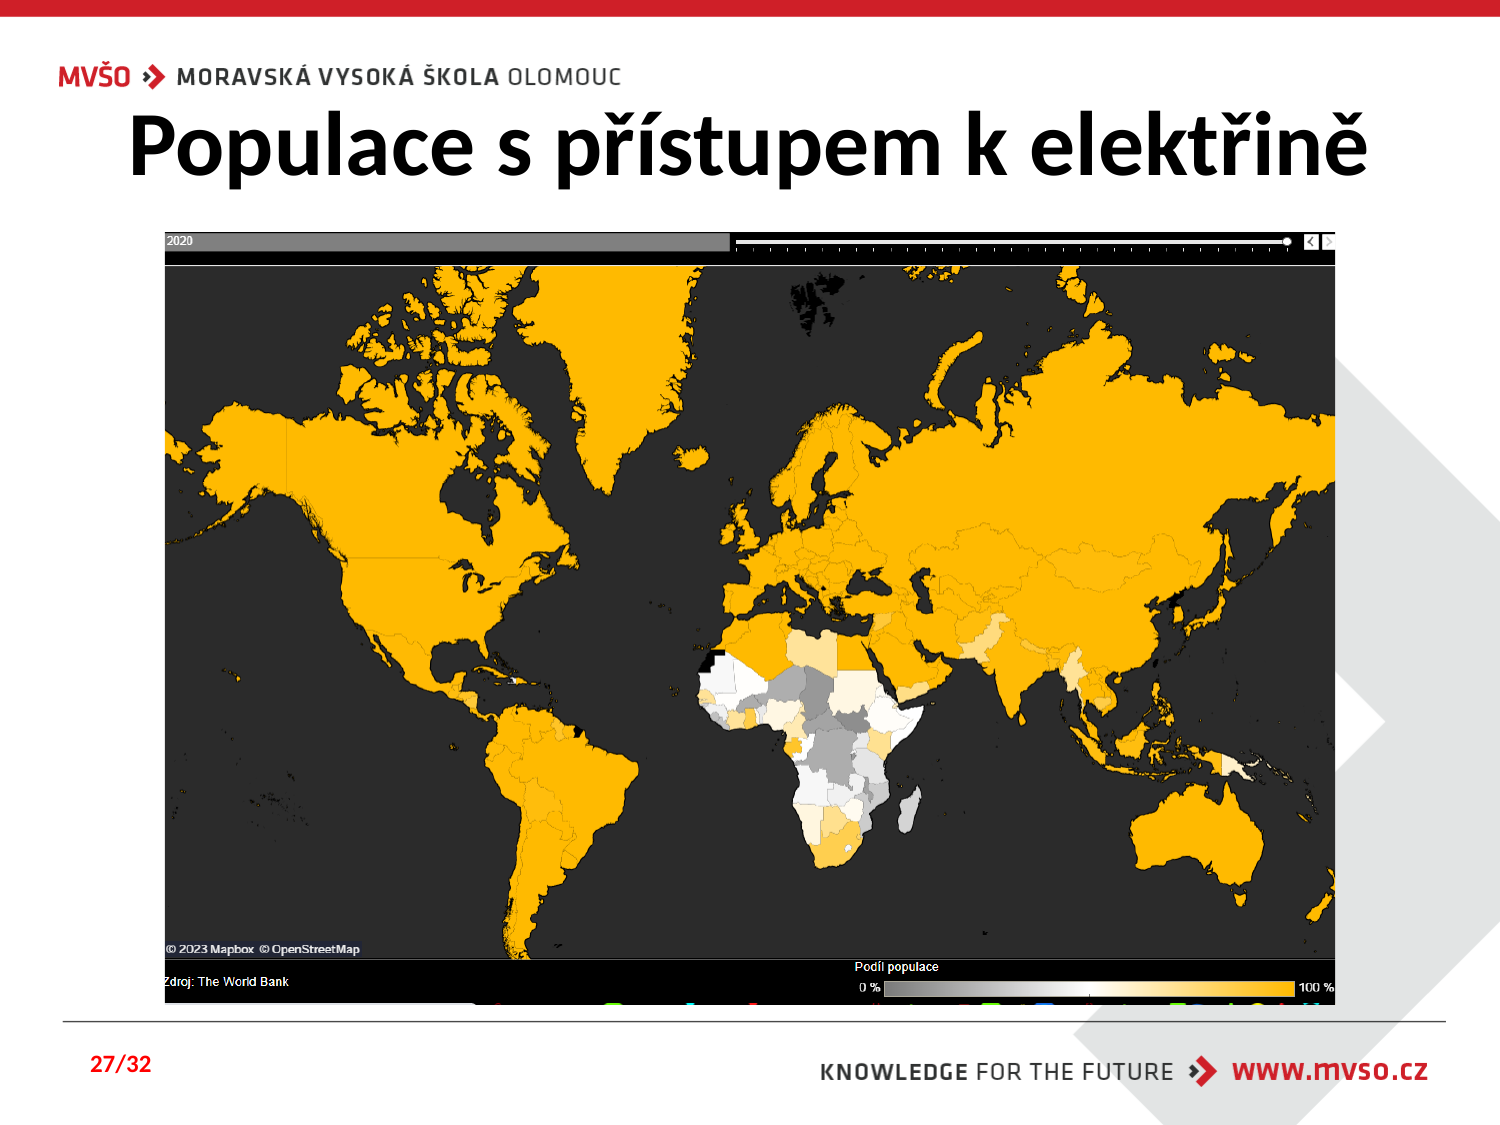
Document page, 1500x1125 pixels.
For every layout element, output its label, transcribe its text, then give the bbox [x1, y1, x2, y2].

title Populace s přístupem k elektřině [75, 45, 1425, 233]
picture [0, 0, 1500, 1125]
text_box 27/32 [74, 1040, 213, 1085]
